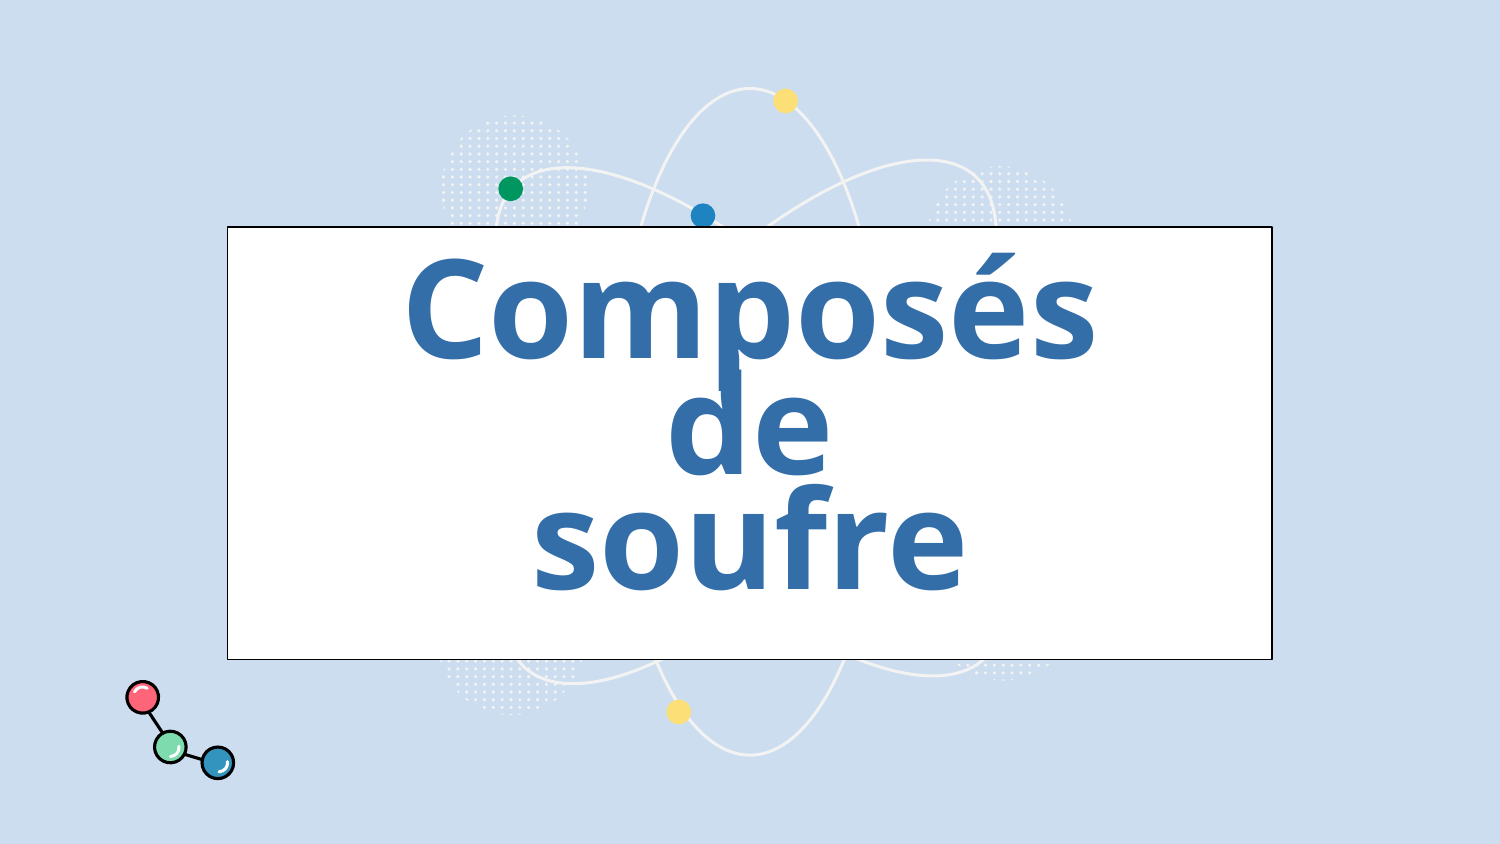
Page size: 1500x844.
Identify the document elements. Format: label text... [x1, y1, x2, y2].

title Composés de soufre [227, 226, 1273, 660]
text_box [121, 676, 234, 779]
